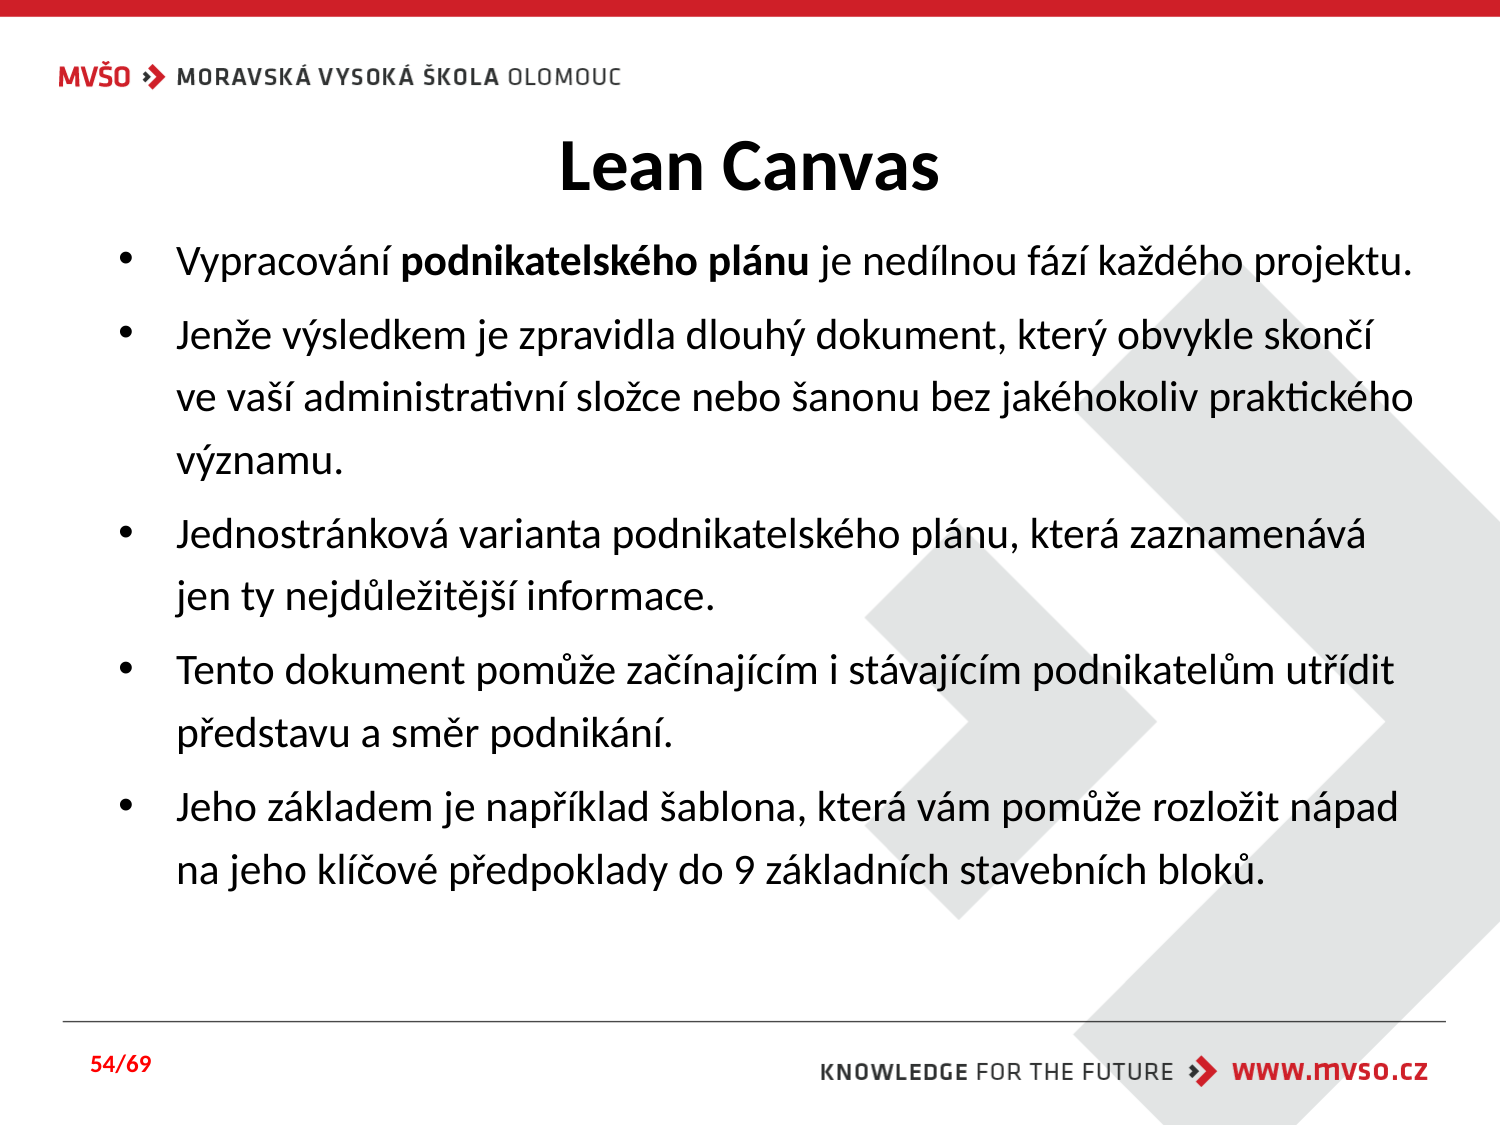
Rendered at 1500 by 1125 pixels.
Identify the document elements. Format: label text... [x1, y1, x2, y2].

text_box 54/69 [74, 1040, 213, 1085]
list Vypracování podnikatelského plánu je nedílnou fází každého projektu. Jenže výsledkem je zpravidla dlouhý dokument, který obvykle skončí ve vaší administrativní složce nebo šanonu bez jakéhokoliv praktického významu. Jednostránková varianta podnikatelského plánu, která zaznamenává jen ty nejdůležitější informace. Tento dokument pomůže začínajícím i stávajícím podnikatelům utřídit představu a směr podnikání. Jeho základem je například šablona, která vám pomůže rozložit nápad na jeho klíčové předpoklady do 9 základních stavebních bloků. [84, 213, 1435, 947]
picture [0, 0, 1500, 1125]
title Lean Canvas [75, 66, 1425, 255]
